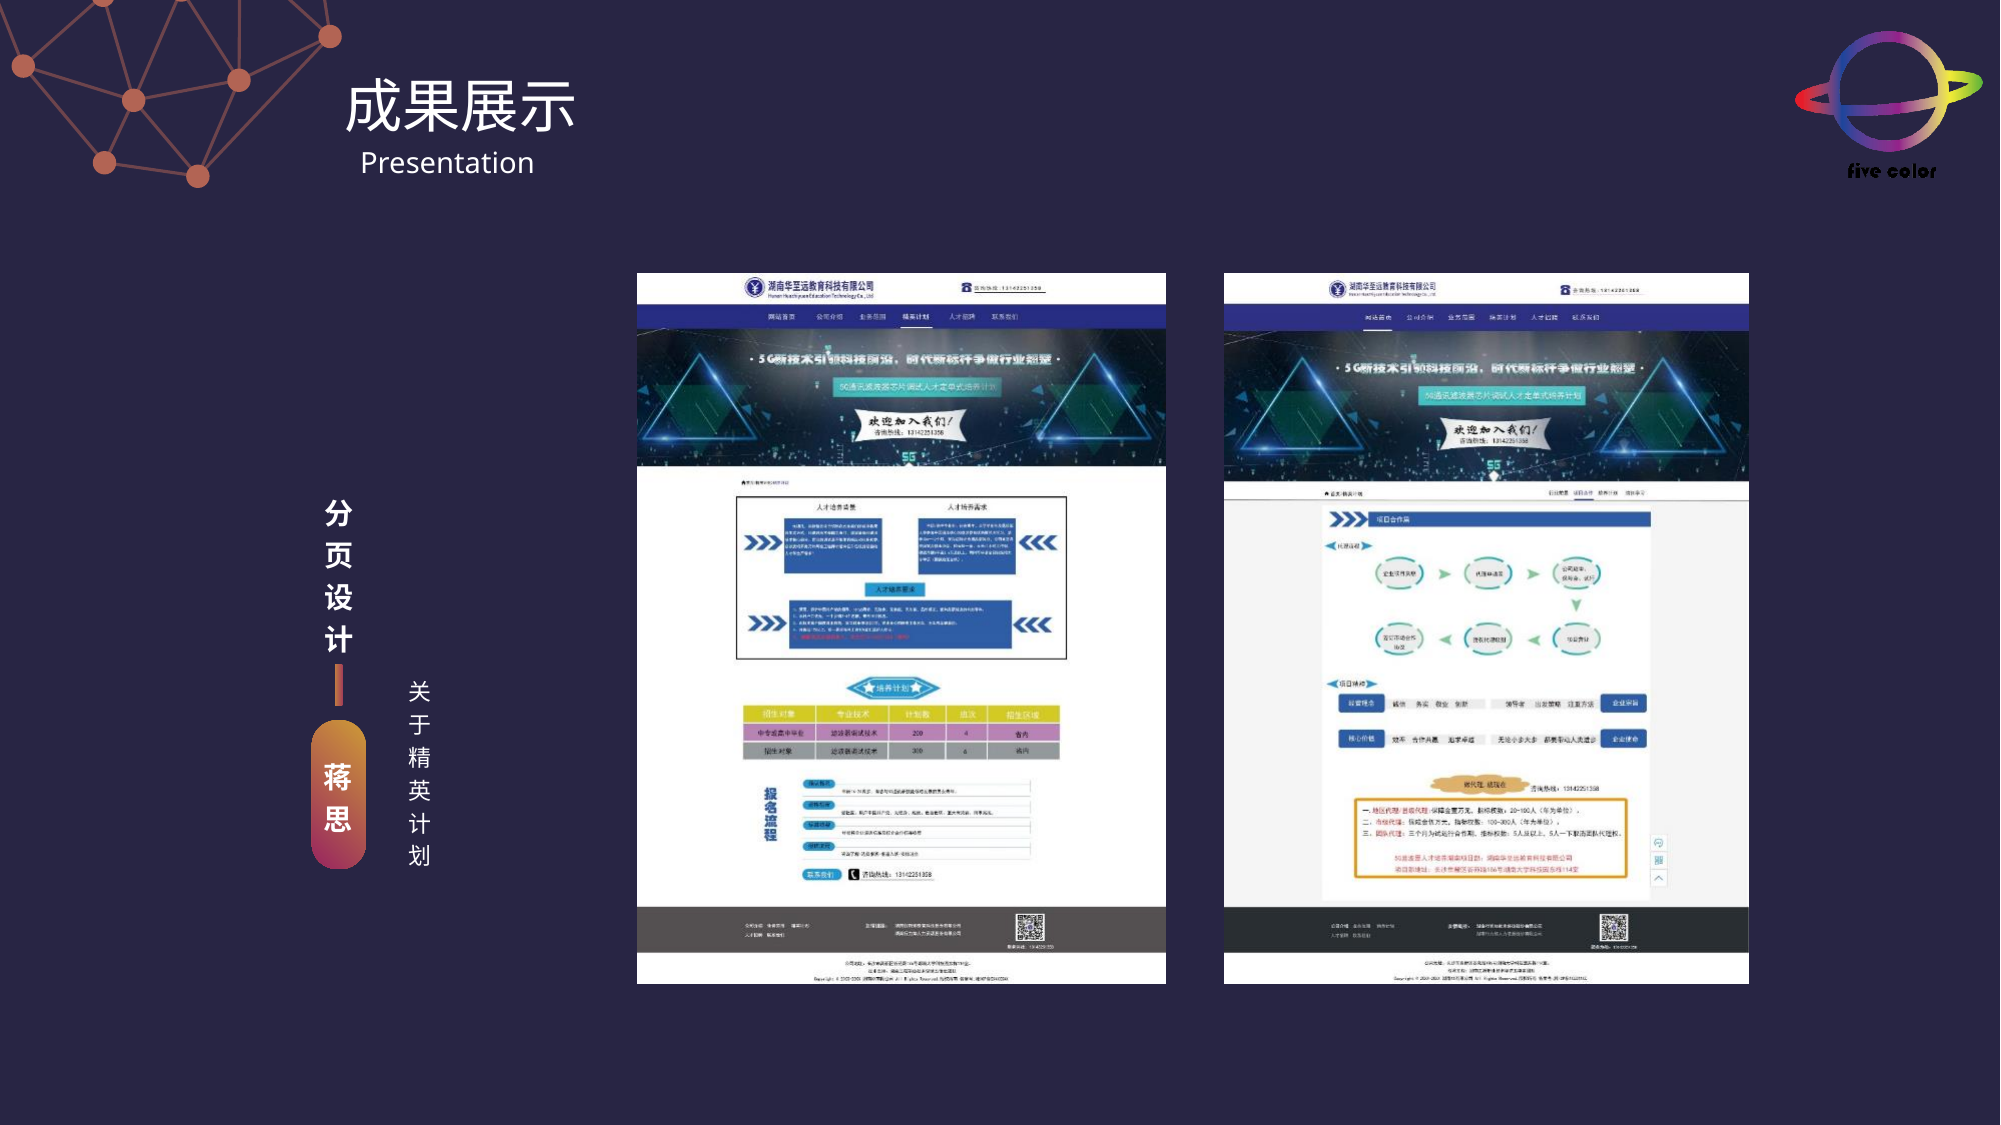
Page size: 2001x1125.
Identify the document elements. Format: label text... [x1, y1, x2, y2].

text_box 蒋思 [301, 745, 375, 844]
text_box [310, 844, 367, 871]
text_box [0, 0, 339, 156]
text_box [334, 664, 343, 706]
picture [1224, 0, 2000, 984]
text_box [327, 61, 594, 224]
text_box 分页设计 [302, 481, 376, 664]
text_box [310, 719, 367, 745]
picture [637, 273, 1166, 984]
text_box 关于精英计划 [383, 664, 457, 877]
